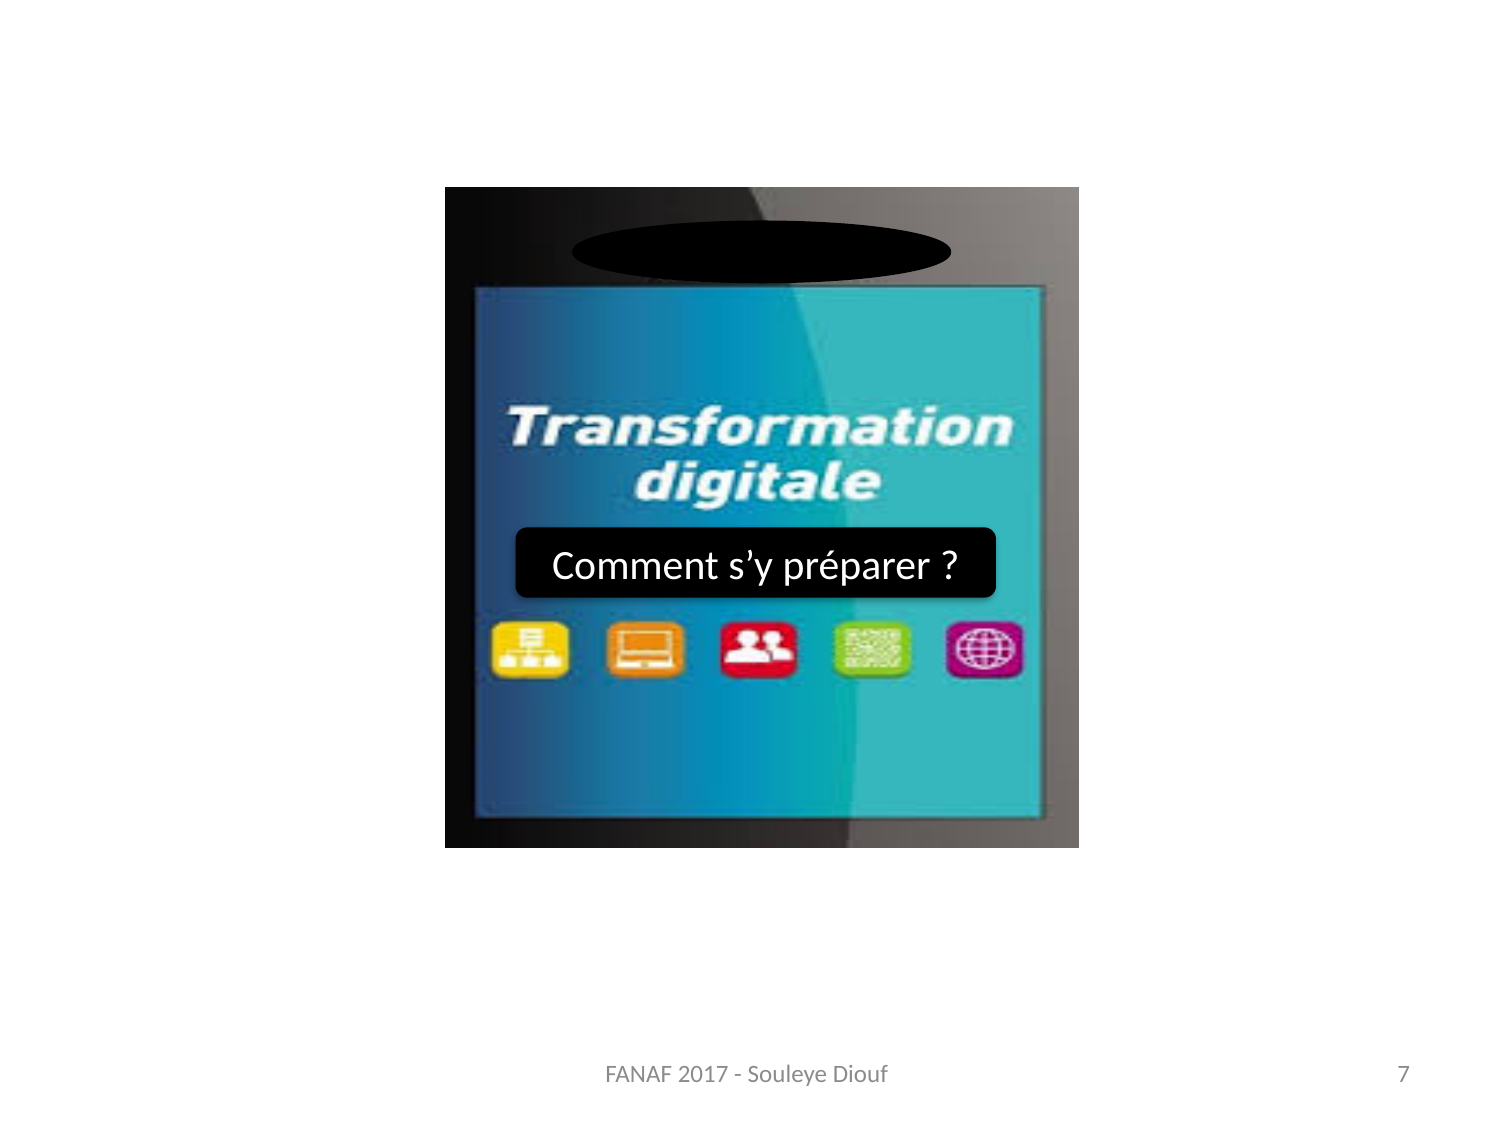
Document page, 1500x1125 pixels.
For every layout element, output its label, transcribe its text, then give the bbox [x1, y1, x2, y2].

slide_number 7 [1074, 1042, 1425, 1103]
picture [445, 187, 1079, 848]
footer FANAF 2017 - Souleye Diouf [512, 1042, 988, 1103]
